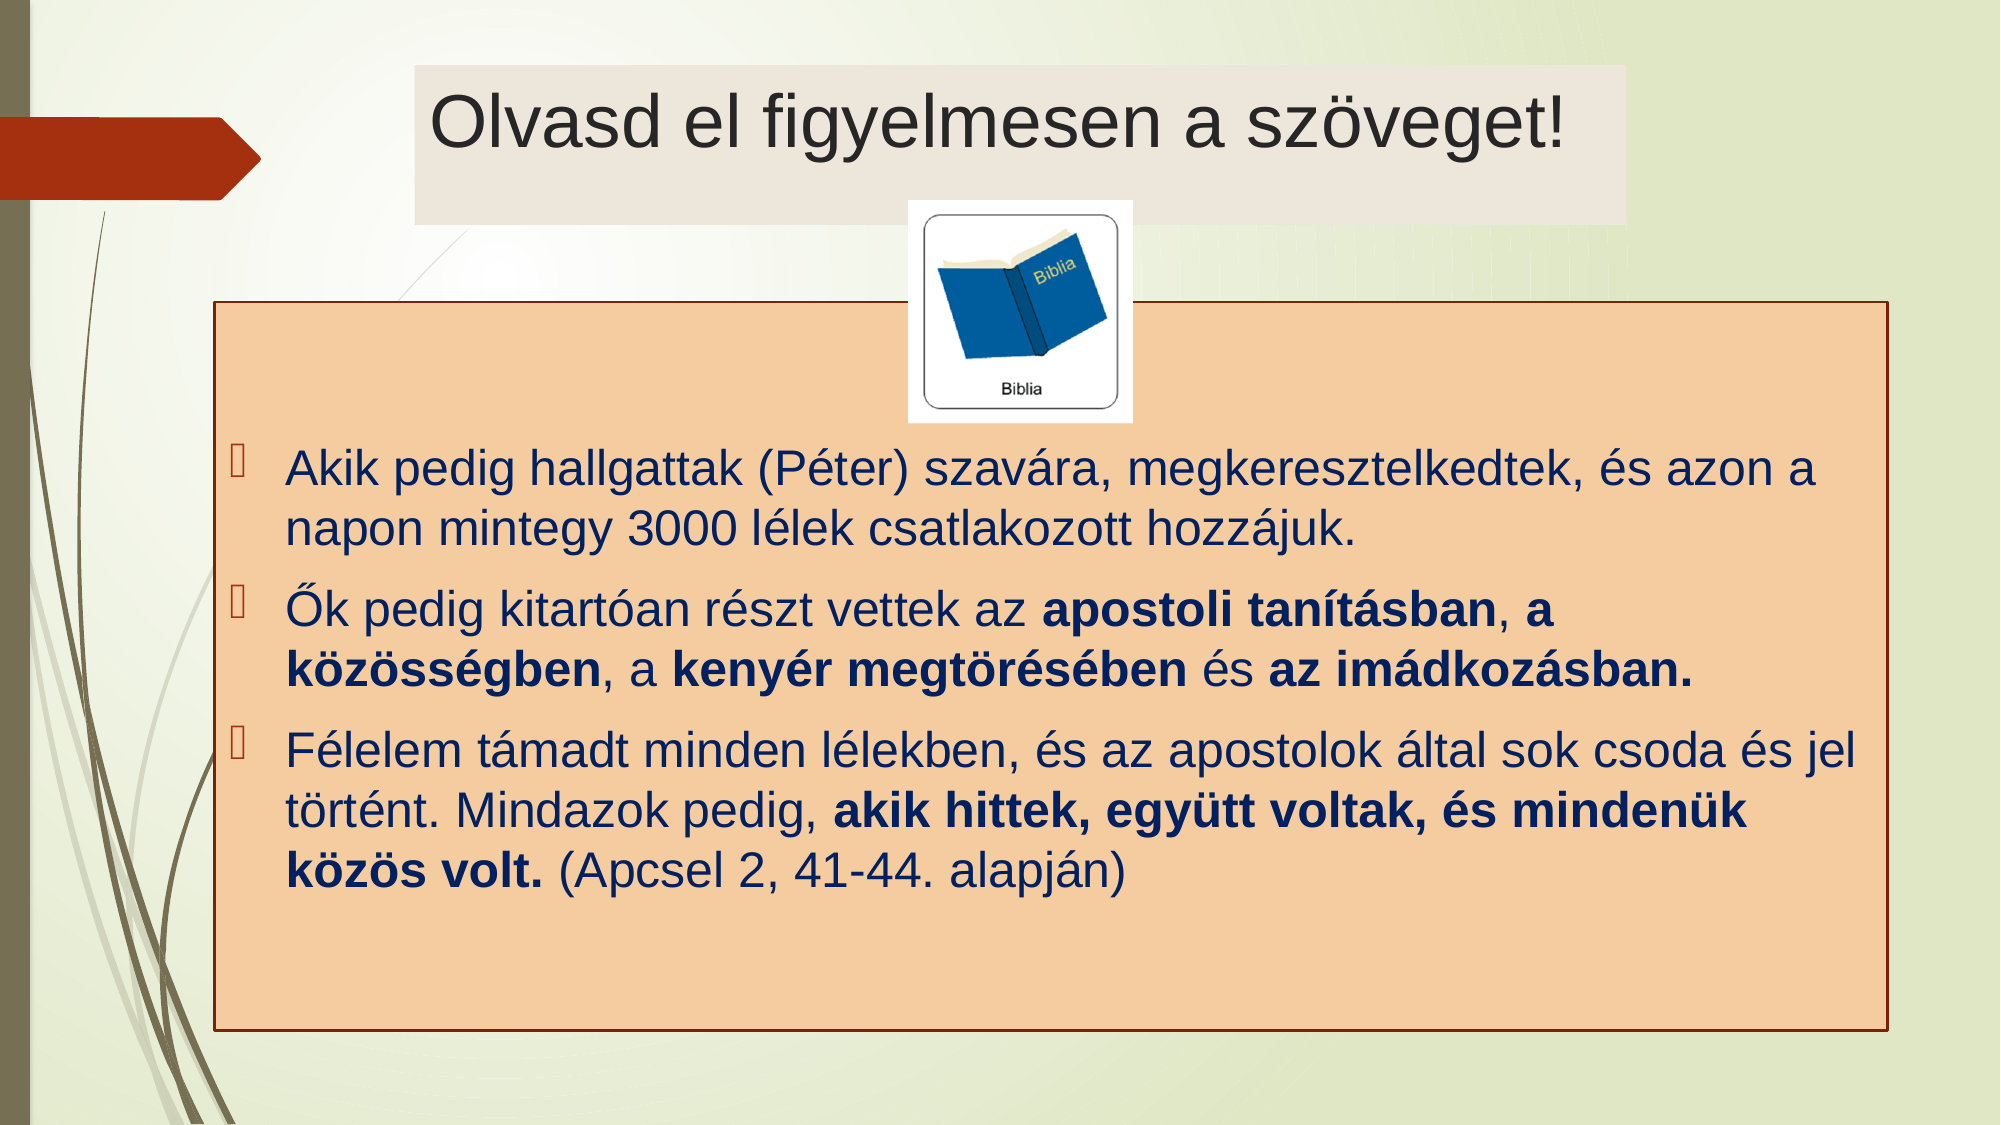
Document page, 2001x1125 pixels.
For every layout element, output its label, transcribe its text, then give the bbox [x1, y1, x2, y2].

title Olvasd el figyelmesen a szöveget! [414, 65, 1627, 225]
picture [908, 200, 1133, 425]
list Akik pedig hallgattak (Péter) szavára, megkeresztelkedtek, és azon a napon mintegy 3000 lélek csatlakozott hozzájuk. Ők pedig kitartóan részt vettek az apostoli tanításban, a közösségben, a kenyér megtörésében és az imádkozásban. Félelem támadt minden lélekben, és az apostolok által sok csoda és jel történt. Mindazok pedig, akik hittek, együtt voltak, és mindenük közös volt. (Apcsel 2, 41-44. alapján) [213, 301, 1889, 1032]
